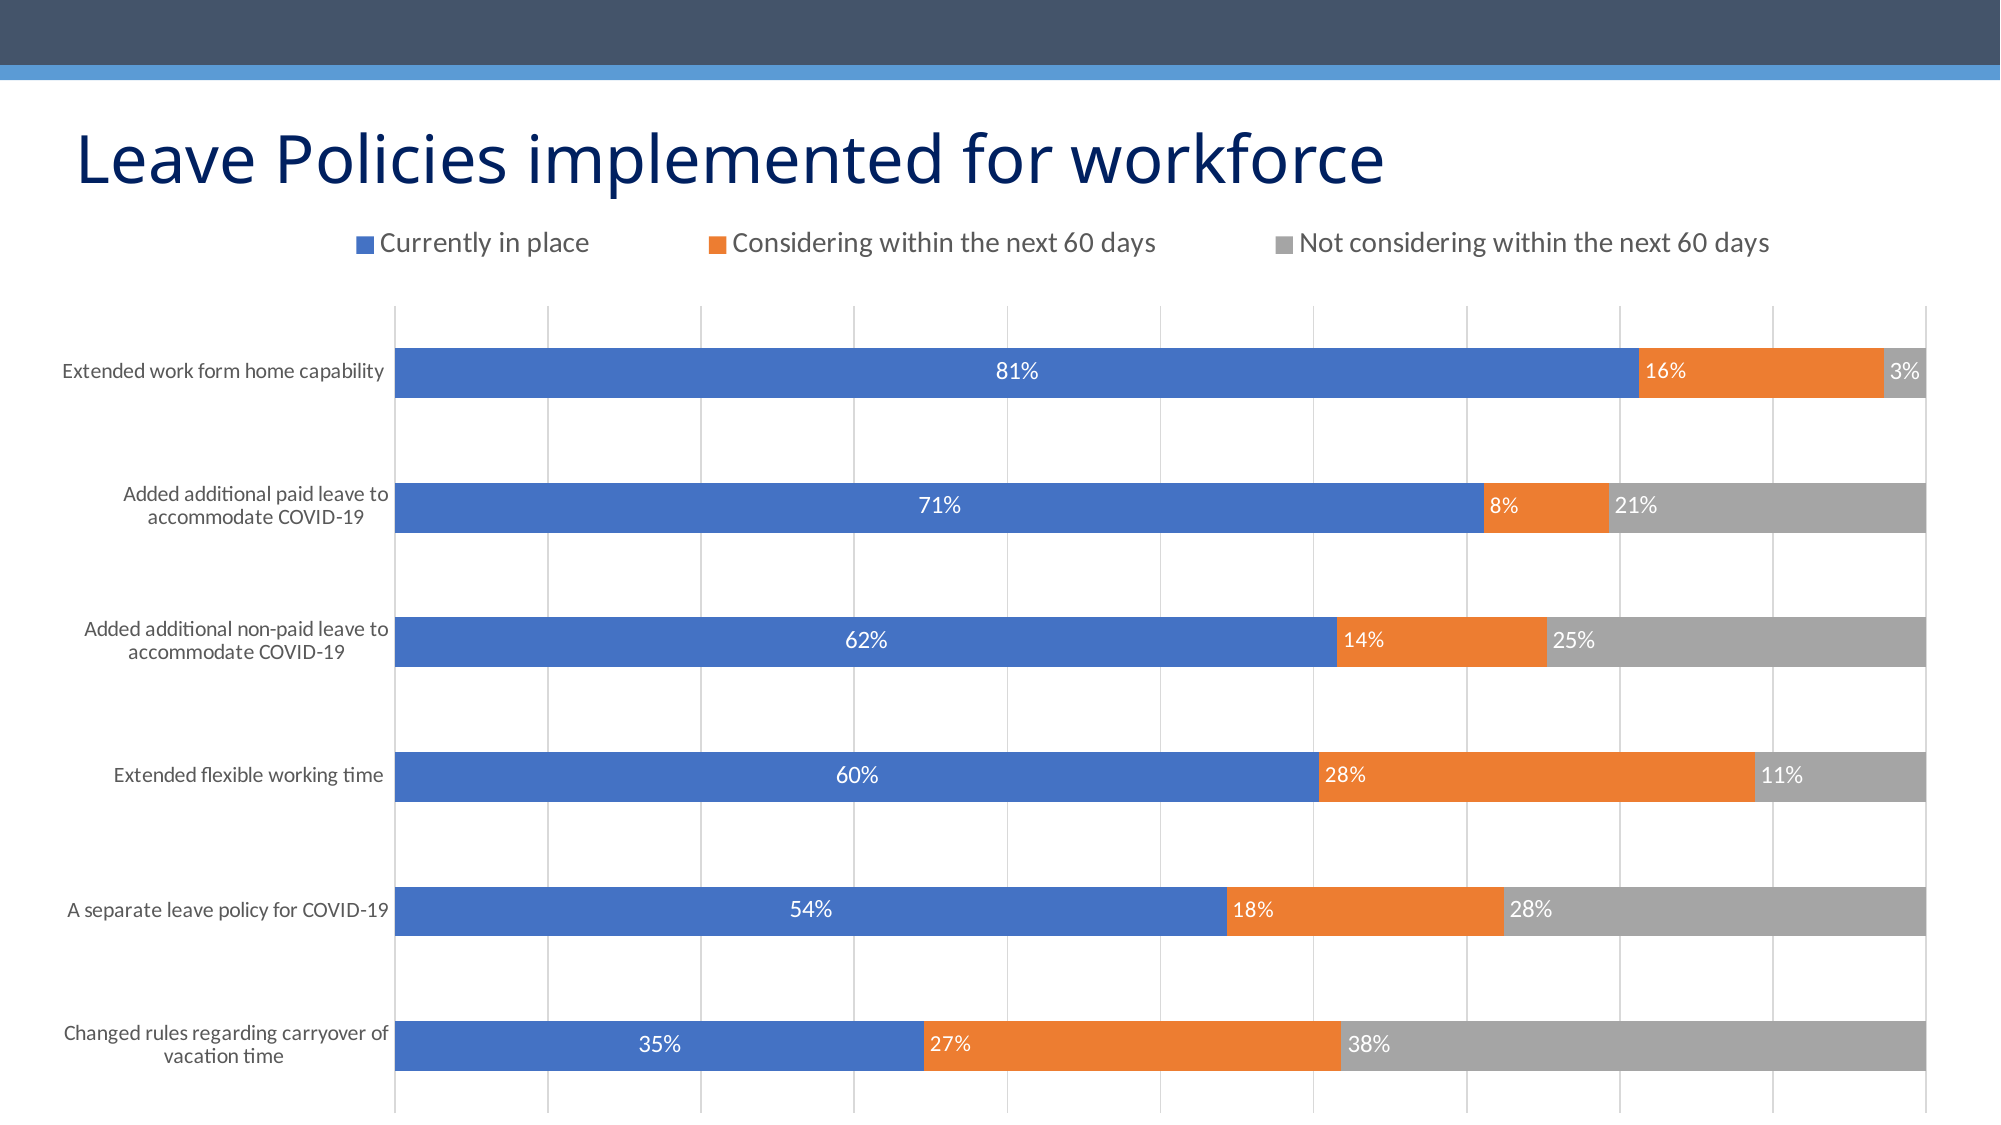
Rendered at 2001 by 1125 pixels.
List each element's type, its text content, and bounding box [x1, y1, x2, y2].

chart [60, 206, 1928, 1125]
title Leave Policies implemented for workforce [60, 53, 2000, 271]
